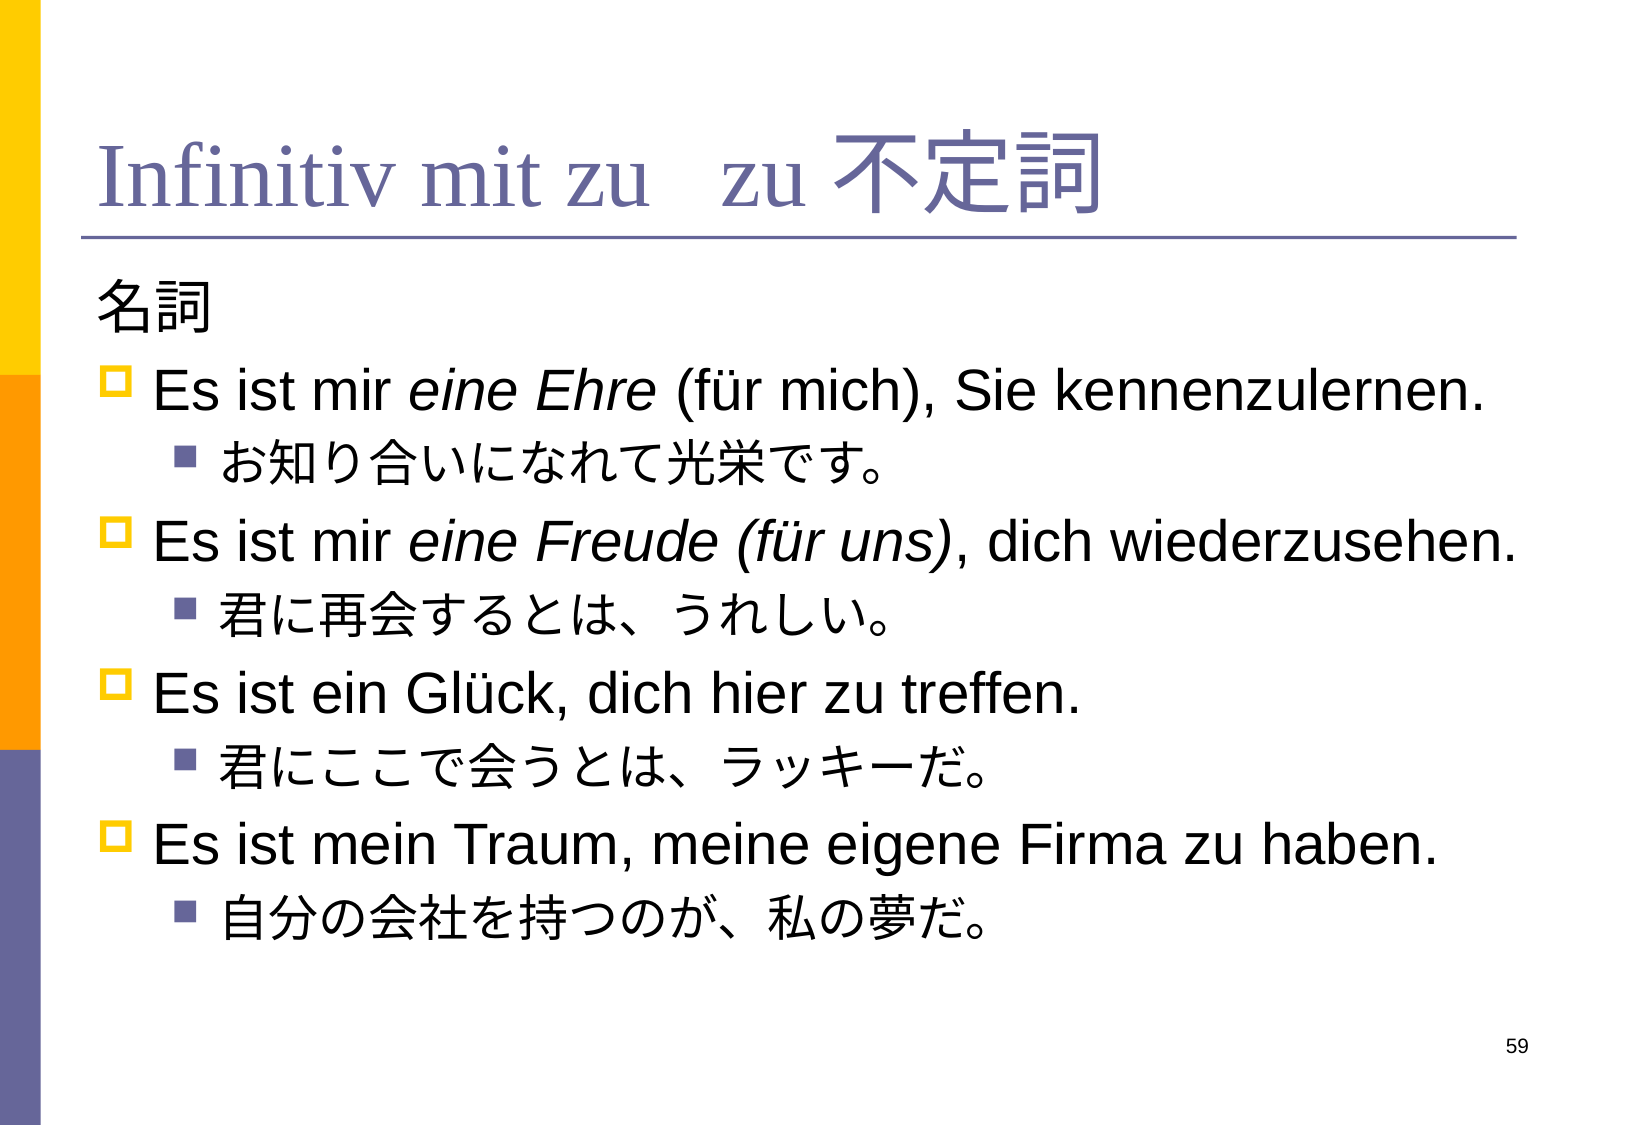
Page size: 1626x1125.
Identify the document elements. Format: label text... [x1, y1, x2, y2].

slide_number 59 [1164, 1025, 1544, 1100]
title Infinitiv mit zu zu不定詞 [81, 45, 1544, 233]
list 名詞 Es ist mir eine Ehre (für mich), Sie kennenzulernen. お知り合いになれて光栄です。 Es ist mir eine Freude (für uns), dich wiederzusehen. 君に再会するとは、うれしい。 Es ist ein Glück, dich hier zu treffen. 君にここで会うとは、ラッキーだ。 Es ist mein Traum, meine eigene Firma zu haben. 自分の会社を持つのが、私の夢だ。 [81, 262, 1593, 1100]
